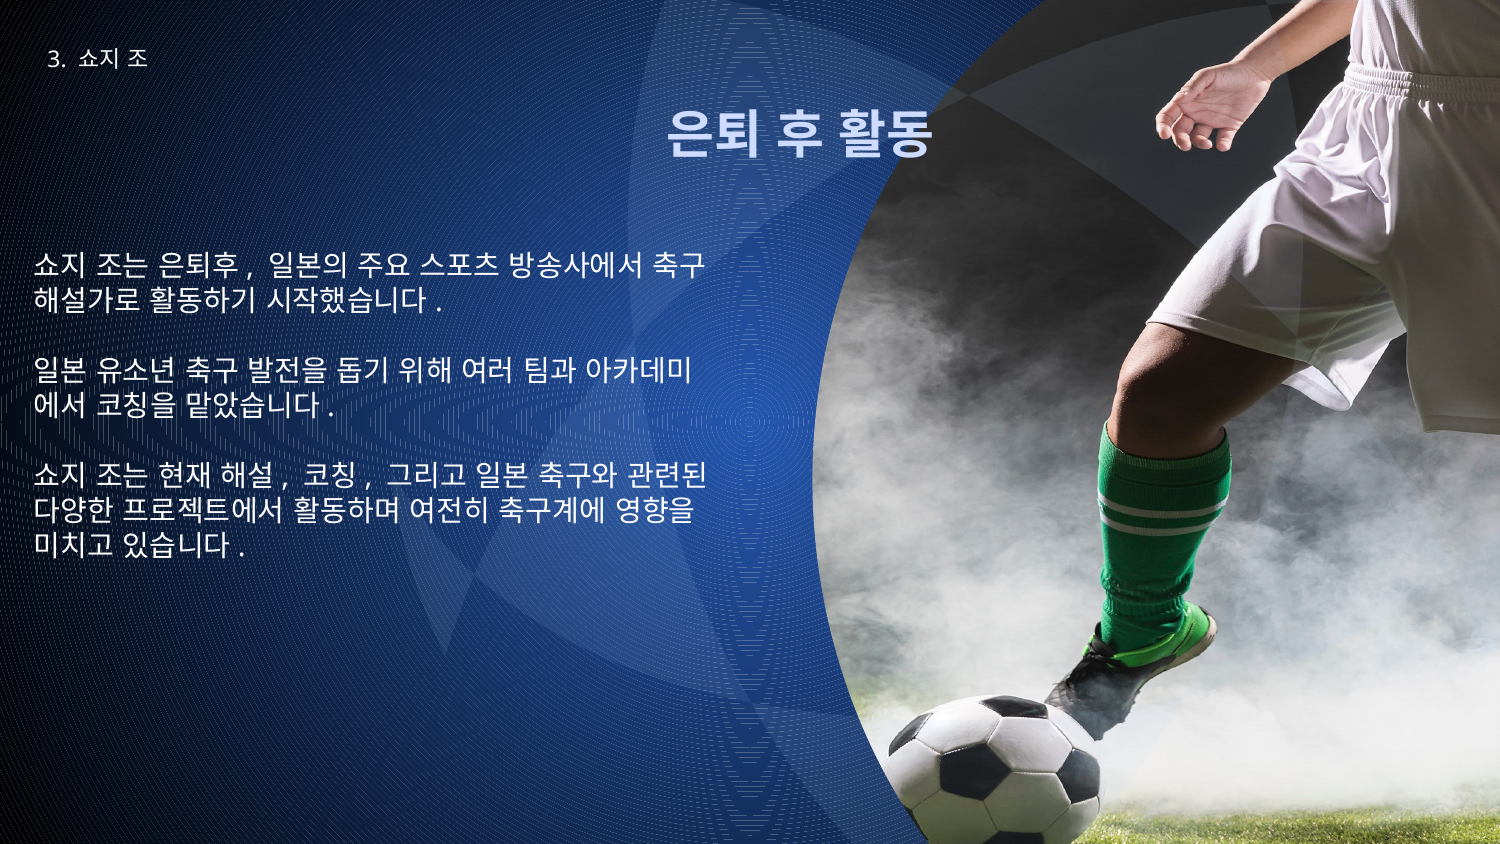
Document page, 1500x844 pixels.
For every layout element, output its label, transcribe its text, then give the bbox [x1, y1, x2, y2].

text_box 3. 쇼지 조 [32, 36, 164, 80]
subtitle 쇼지 조는 은퇴후, 일본의 주요 스포츠 방송사에서 축구 해설가로 활동하기 시작했습니다. 일본 유소년 축구 발전을 돕기 위해 여러 팀과 아카데미 에서 코칭을 맡았습니다. 쇼지 조는 현재 해설, 코칭, 그리고 일본 축구와 관련된 다양한 프로젝트에서 활동하며 여전히 축구계에 영향을 미치고 있습니다. [18, 232, 384, 642]
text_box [390, 0, 1500, 844]
